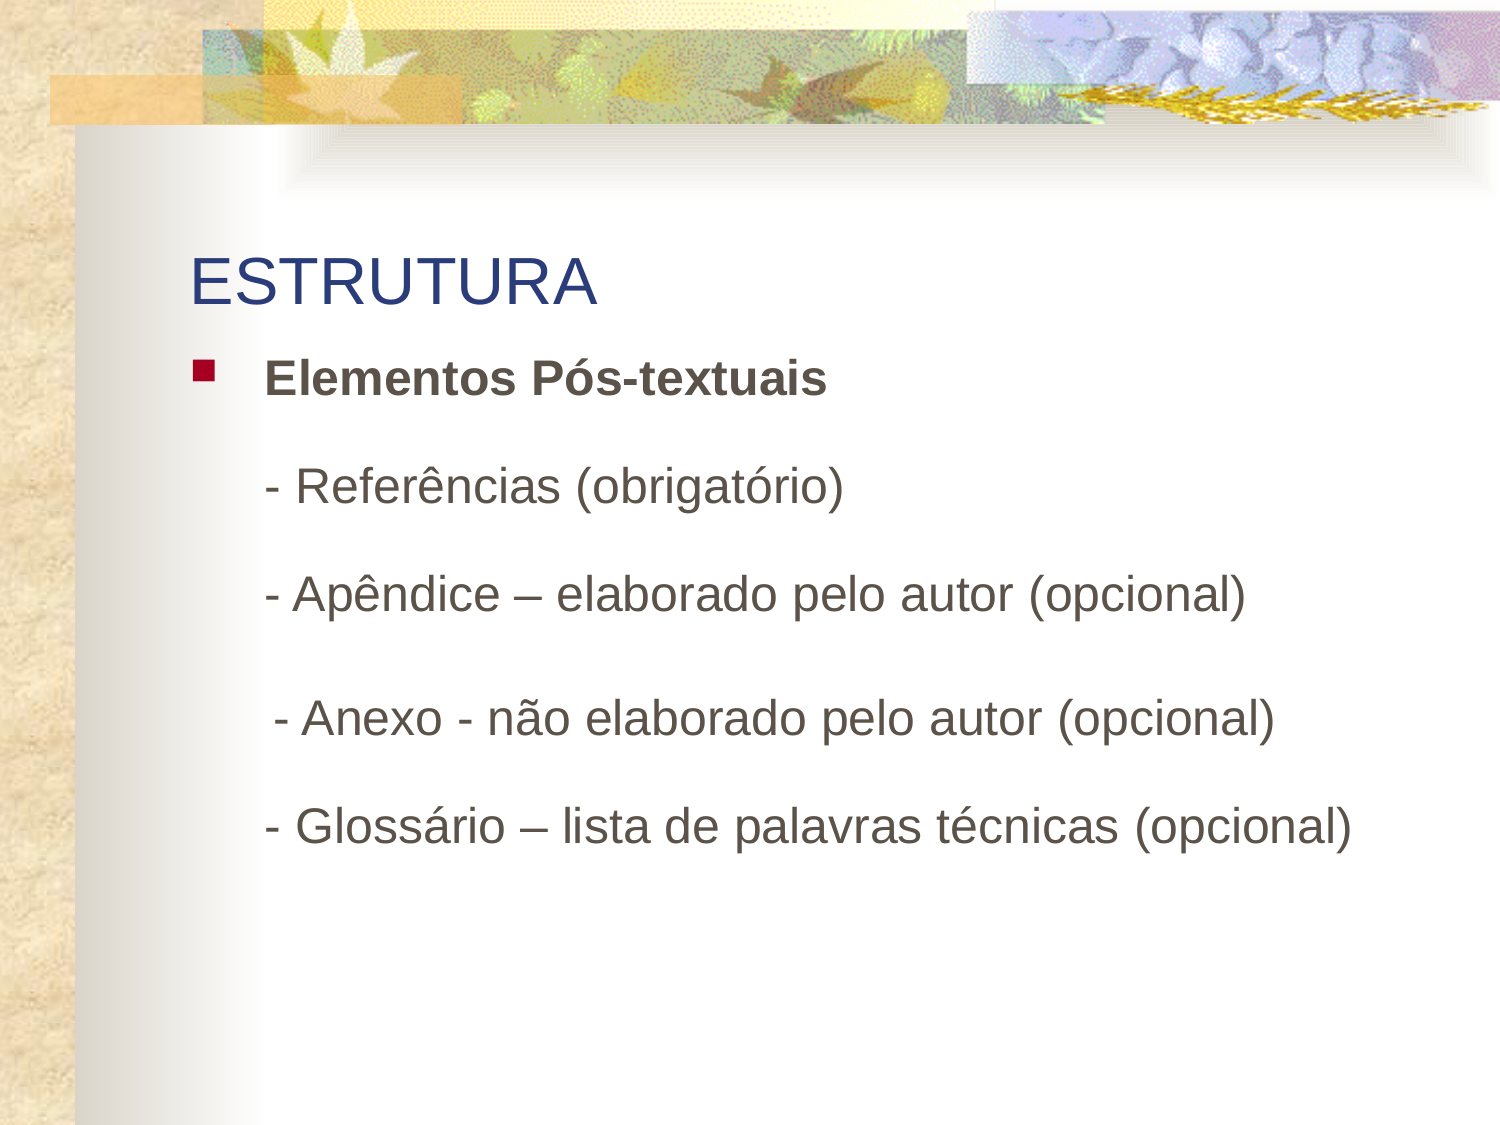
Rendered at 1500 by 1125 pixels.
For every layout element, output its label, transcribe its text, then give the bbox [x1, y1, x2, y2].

title ESTRUTURA [174, 137, 1451, 326]
list Elementos Pós-textuais - Referências (obrigatório) - Apêndice – elaborado pelo autor (opcional) - Anexo - não elaborado pelo autor (opcional) - Glossário – lista de palavras técnicas (opcional) [174, 344, 1451, 1020]
picture [0, 0, 1500, 1125]
